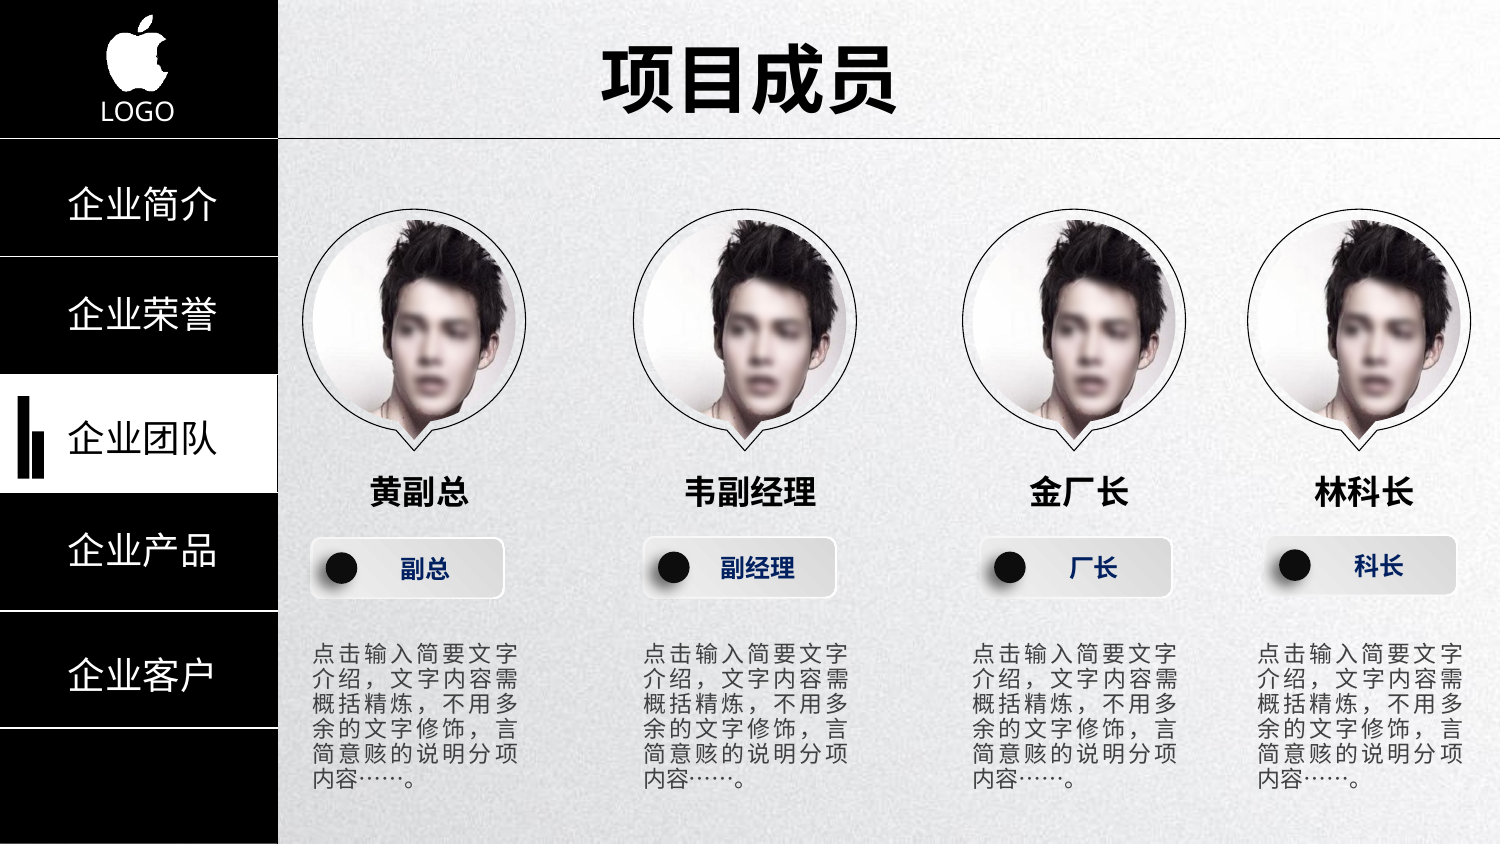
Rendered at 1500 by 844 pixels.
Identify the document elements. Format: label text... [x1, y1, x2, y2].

text_box 点击输入简要文字介绍，文字内容需概括精炼，不用多余的文字修饰，言简意赅的说明分项内容……。 [312, 642, 519, 793]
text_box 黄副总 [346, 471, 493, 516]
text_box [1247, 208, 1471, 452]
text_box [962, 208, 1186, 452]
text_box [302, 208, 526, 452]
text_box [642, 536, 838, 599]
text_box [978, 536, 1174, 599]
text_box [633, 208, 857, 452]
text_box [1263, 533, 1459, 597]
picture [278, 0, 1500, 138]
text_box 点击输入简要文字介绍，文字内容需概括精炼，不用多余的文字修饰，言简意赅的说明分项内容……。 [643, 642, 850, 793]
text_box 林科长 [1291, 471, 1438, 516]
text_box 金厂长 [1006, 471, 1153, 516]
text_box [310, 536, 506, 600]
text_box 点击输入简要文字介绍，文字内容需概括精炼，不用多余的文字修饰，言简意赅的说明分项内容……。 [1257, 642, 1464, 793]
text_box 韦副经理 [677, 471, 824, 516]
picture [278, 139, 1500, 844]
text_box 项目成员 [584, 32, 916, 123]
text_box 点击输入简要文字介绍，文字内容需概括精炼，不用多余的文字修饰，言简意赅的说明分项内容……。 [972, 642, 1179, 793]
